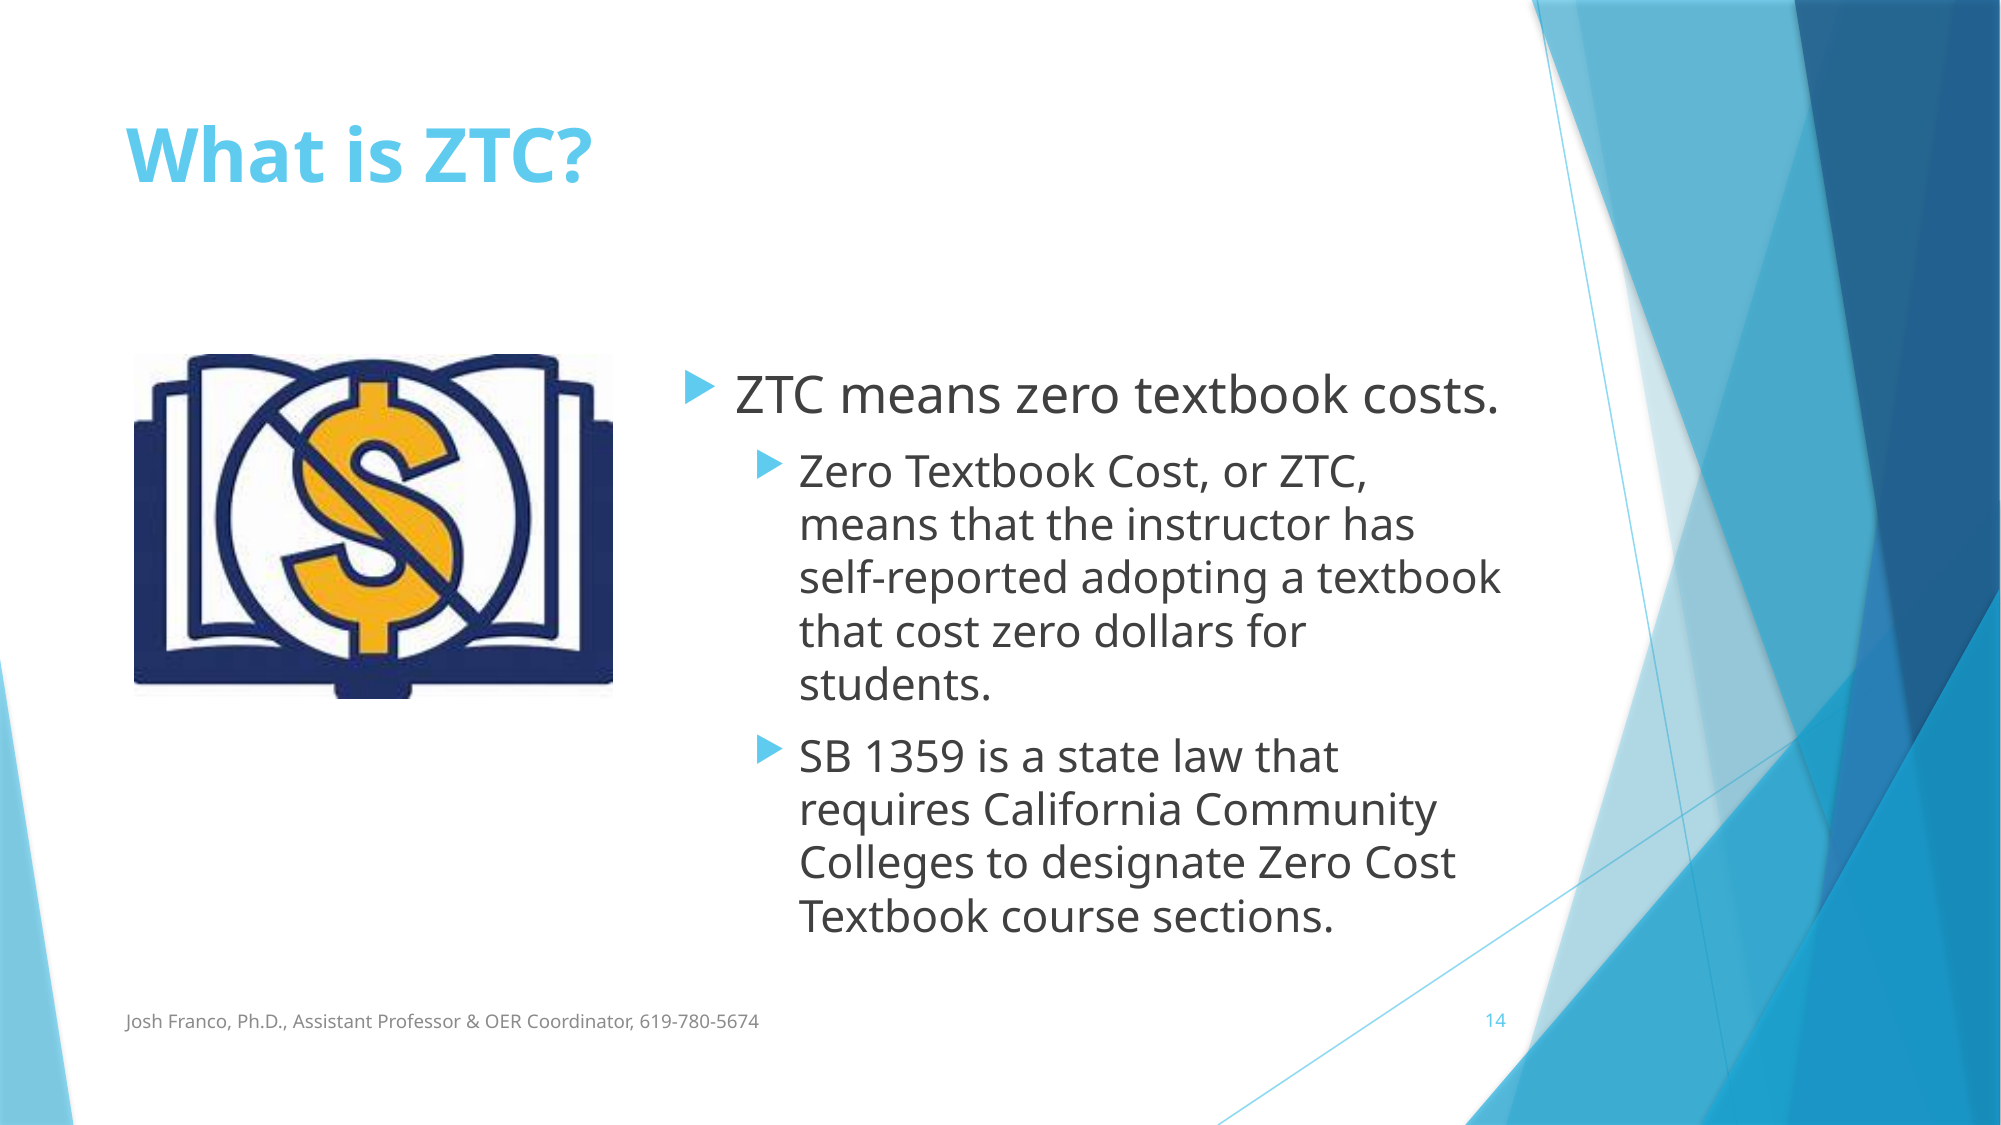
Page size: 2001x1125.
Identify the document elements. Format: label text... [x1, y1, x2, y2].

footer Josh Franco, Ph.D., Assistant Professor & OER Coordinator, 619-780-5674 [111, 991, 1145, 1051]
list ZTC means zero textbook costs. Zero Textbook Cost, or ZTC, means that the instructor has self-reported adopting a textbook that cost zero dollars for students. SB 1359 is a state law that requires California Community Colleges to designate Zero Cost Textbook course sections. [666, 354, 1521, 992]
title What is ZTC? [111, 99, 1522, 317]
picture [133, 353, 613, 700]
slide_number 14 [1409, 991, 1522, 1051]
